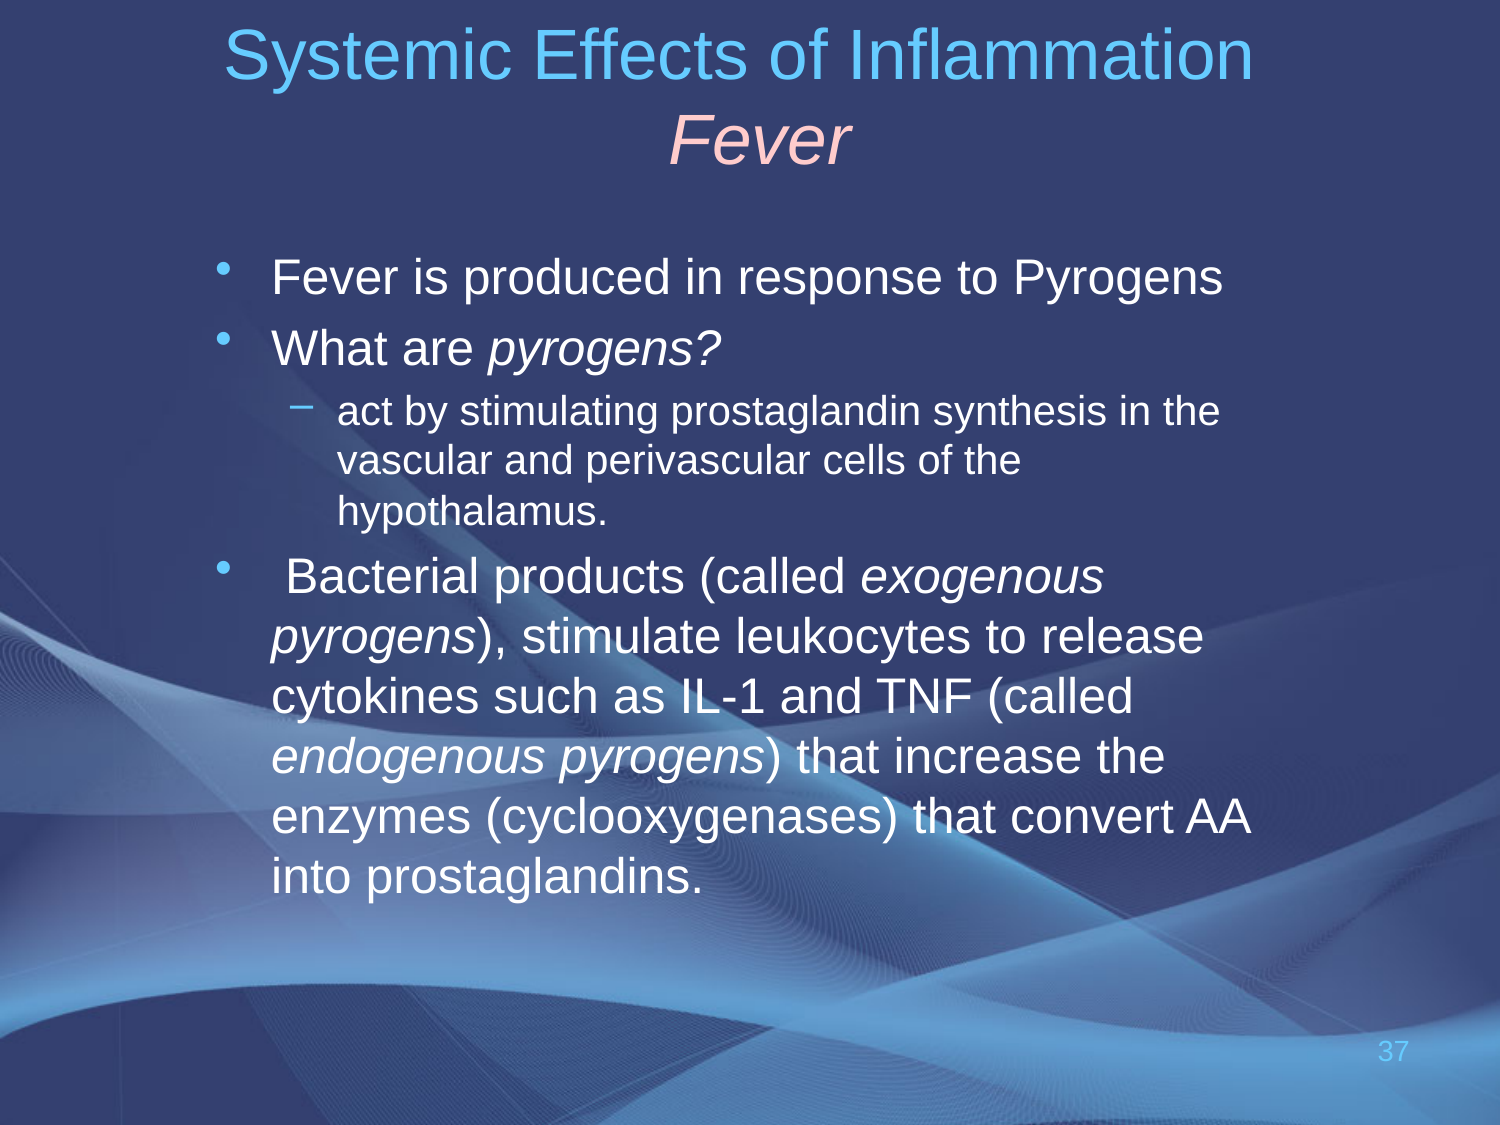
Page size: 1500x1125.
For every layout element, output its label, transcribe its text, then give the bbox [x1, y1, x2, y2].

title Systemic Effects of Inflammation Fever [112, 0, 1388, 188]
slide_number 37 [1074, 1024, 1426, 1103]
list Fever is produced in response to Pyrogens What are pyrogens? act by stimulating prostaglandin synthesis in the vascular and perivascular cells of the hypothalamus. Bacterial products (called exogenous pyrogens), stimulate leukocytes to release cytokines such as IL-1 and TNF (called endogenous pyrogens) that increase the enzymes (cyclooxygenases) that convert AA into prostaglandins. [199, 237, 1288, 1076]
picture [0, 0, 1500, 1125]
